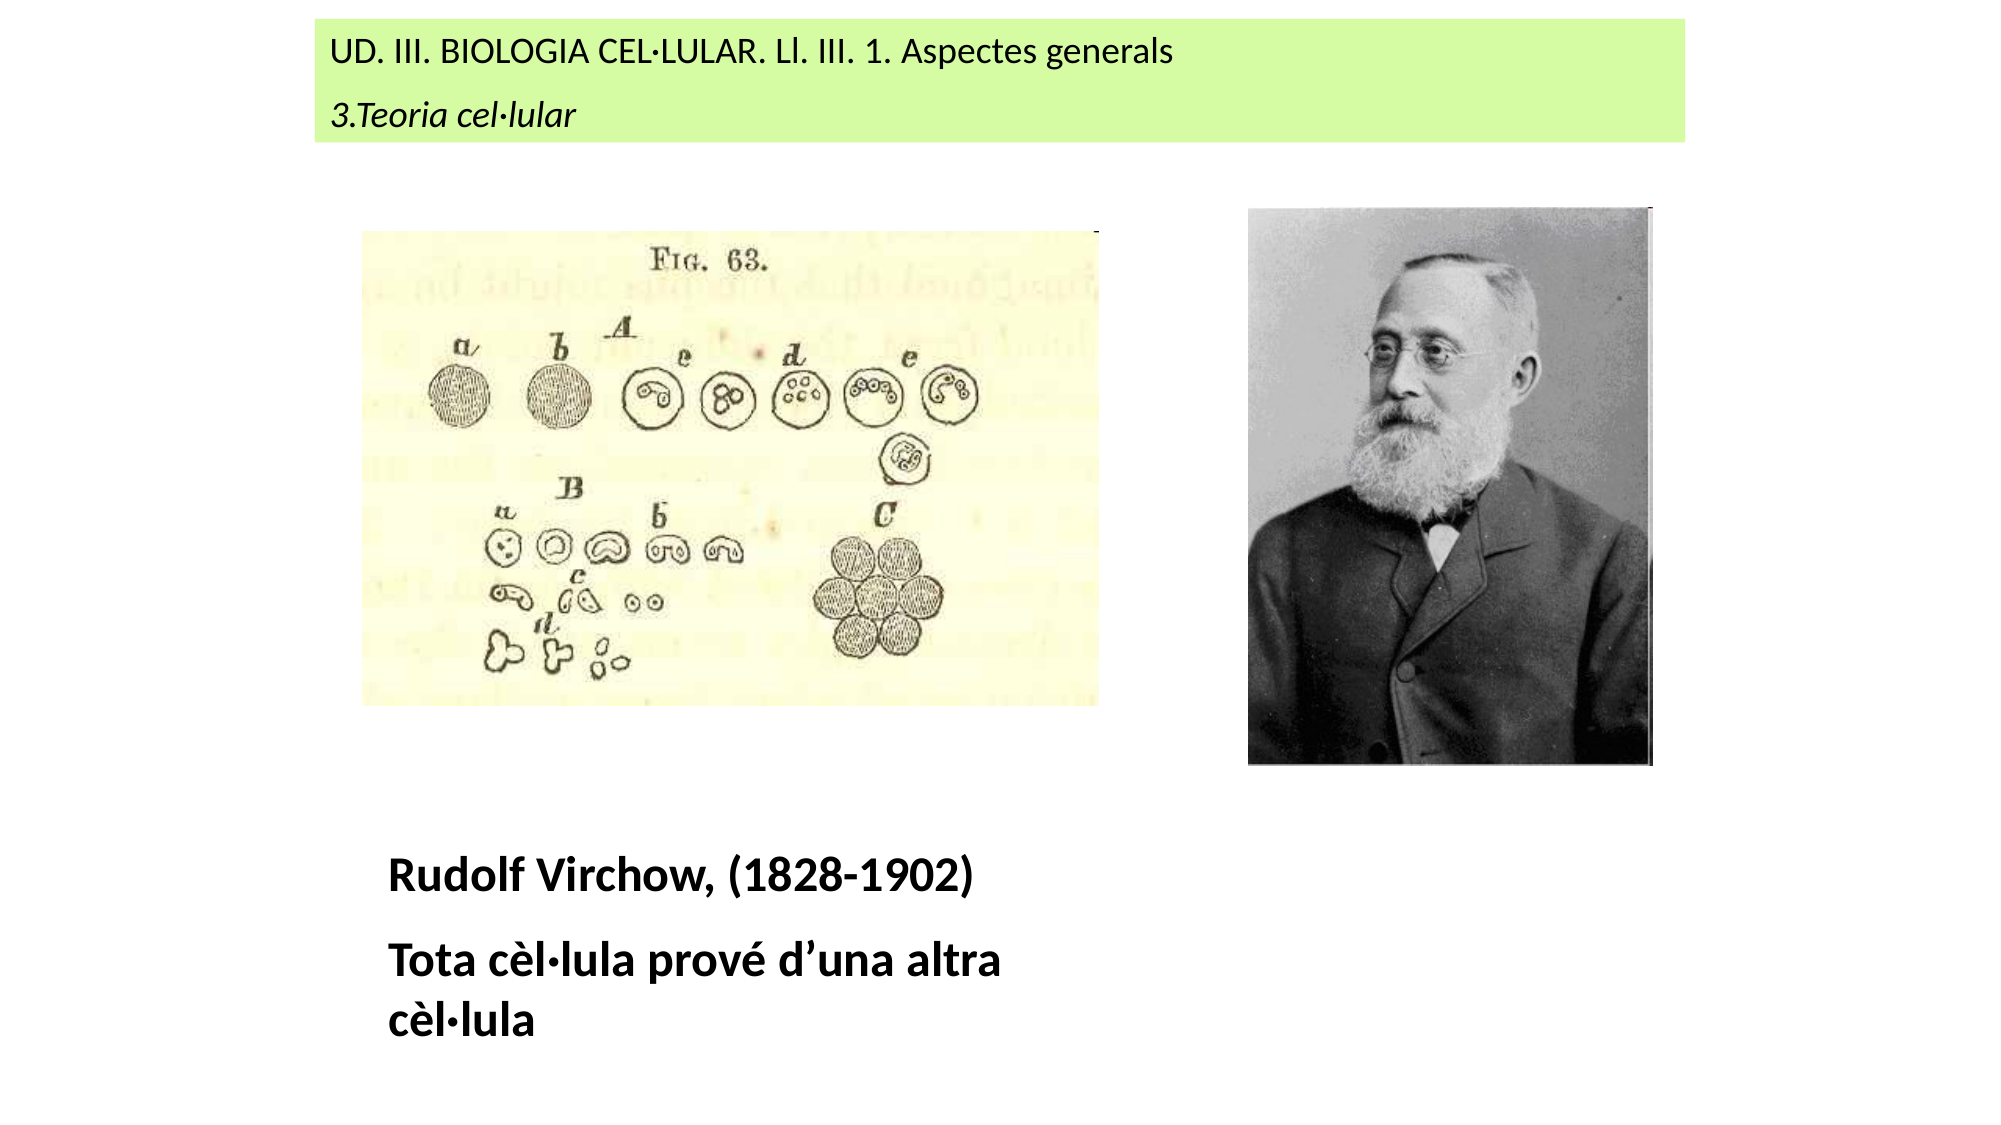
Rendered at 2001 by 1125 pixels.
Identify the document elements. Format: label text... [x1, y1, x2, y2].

picture [1248, 207, 1653, 766]
text_box Rudolf Virchow, (1828-1902) Tota cèl·lula prové d’una altra cèl·lula [373, 834, 1107, 1054]
picture [362, 231, 1099, 706]
text_box UD. III. BIOLOGIA CEL·LULAR. Ll. III. 1. Aspectes generals 3.Teoria cel·lular [314, 18, 1686, 143]
